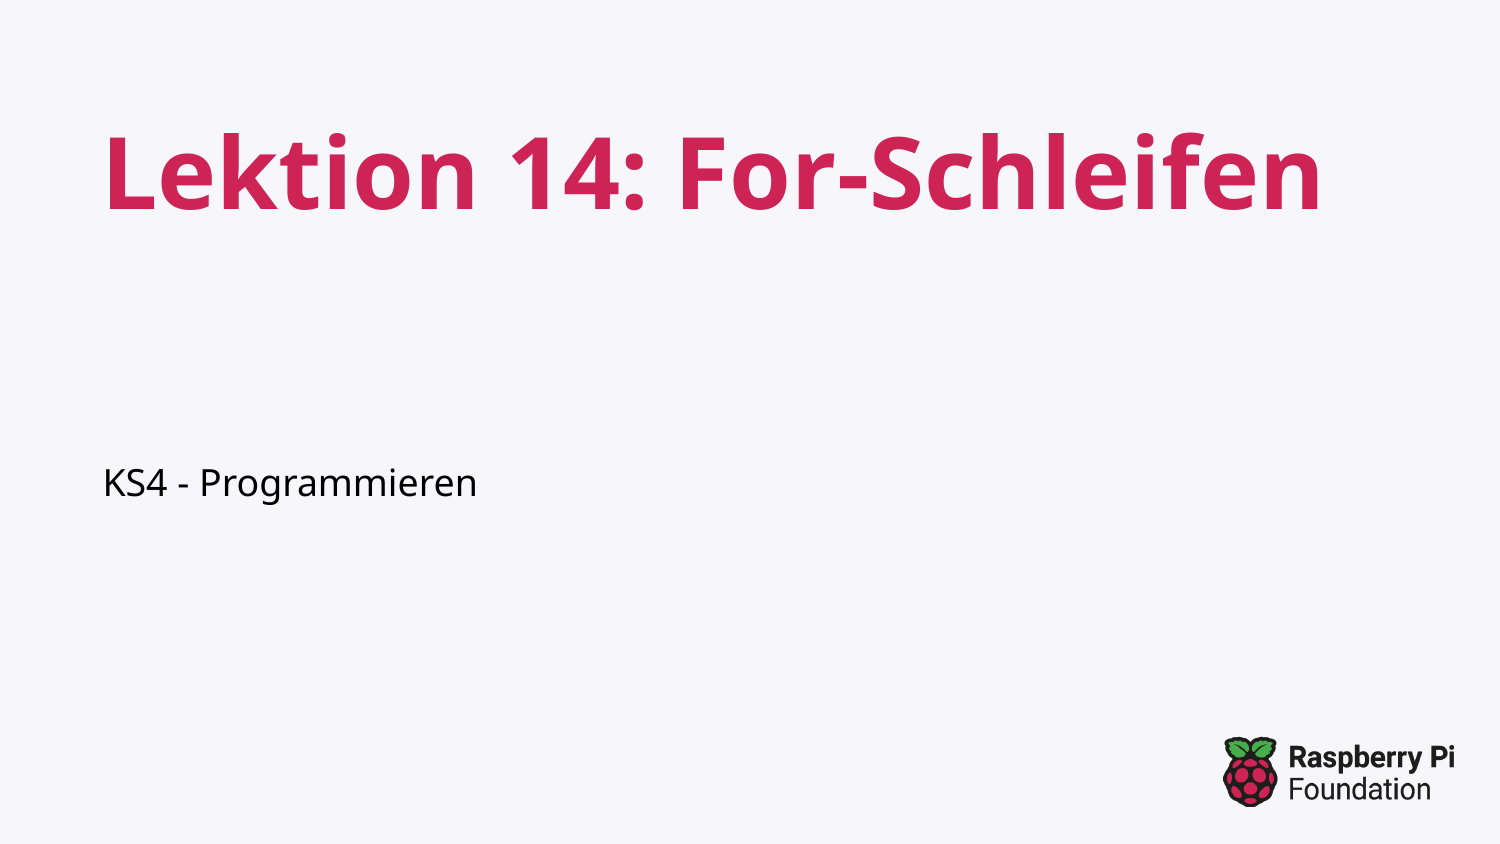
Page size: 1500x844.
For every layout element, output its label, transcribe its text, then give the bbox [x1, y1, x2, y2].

picture [1223, 736, 1454, 807]
title Lektion 14: For-Schleifen [86, 94, 1415, 429]
subtitle KS4 - Programmieren [87, 437, 1416, 558]
